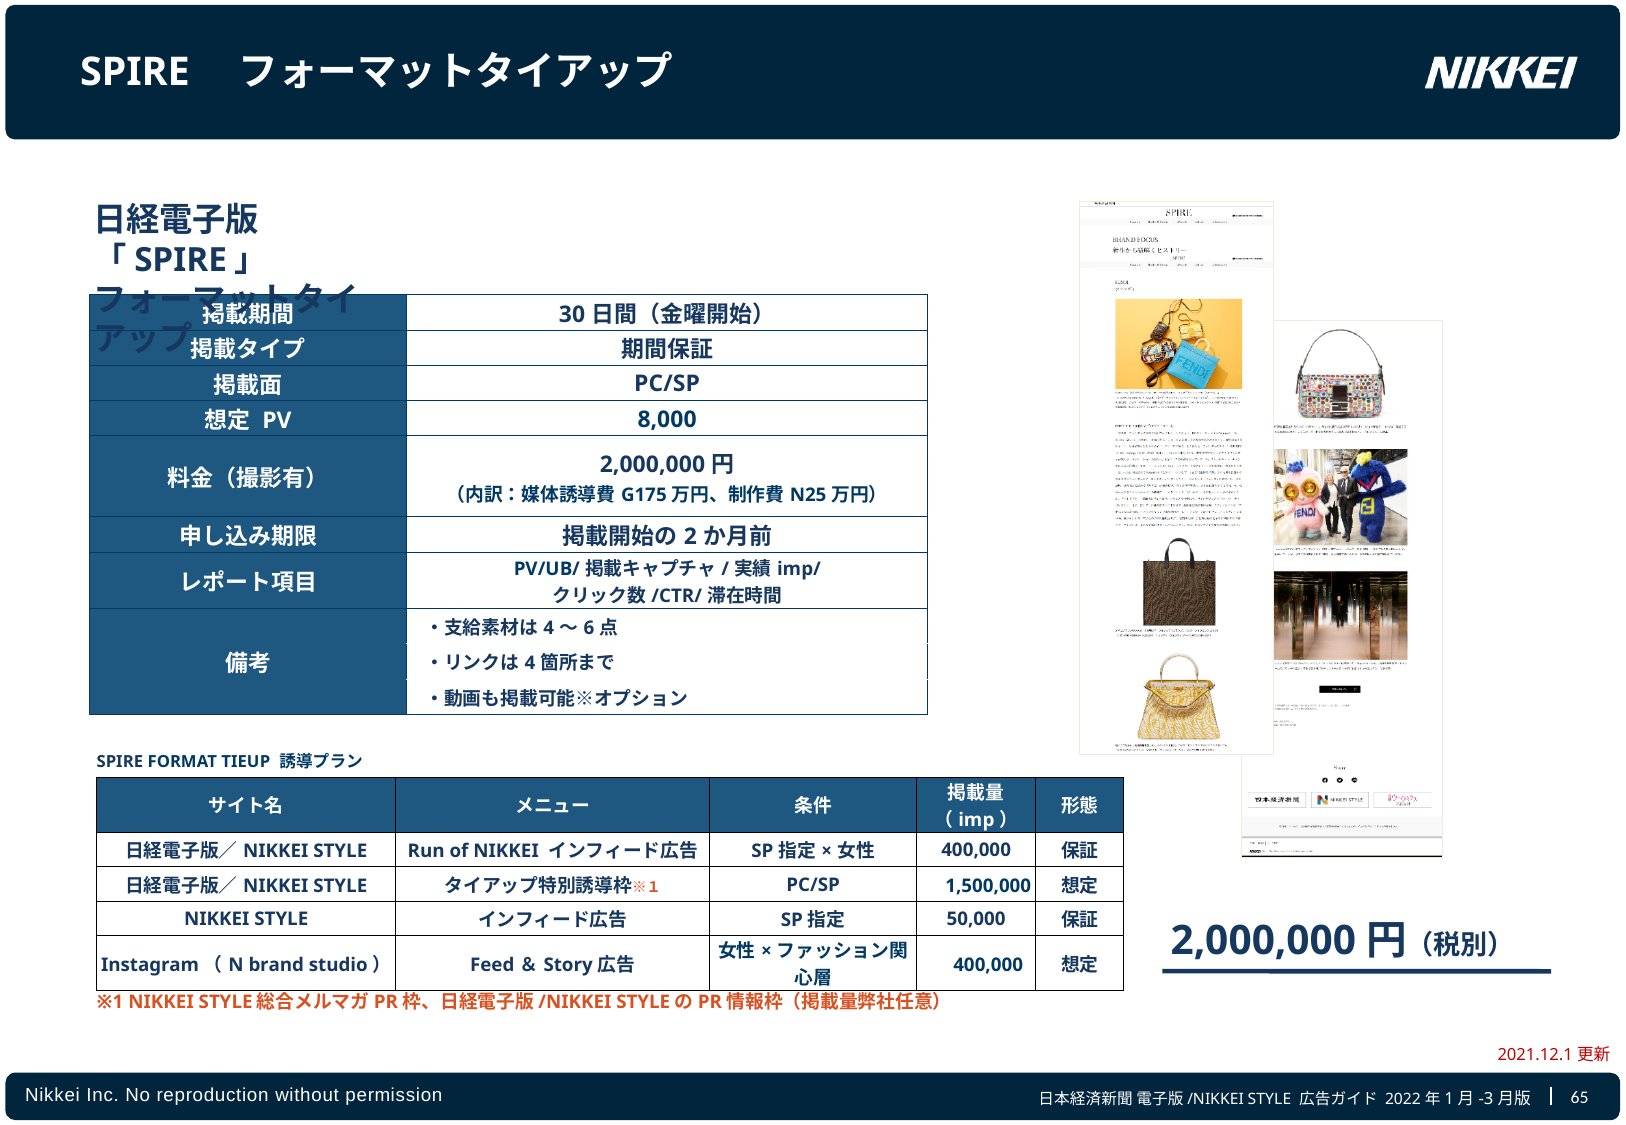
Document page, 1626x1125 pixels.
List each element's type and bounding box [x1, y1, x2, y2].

text_box [1482, 1036, 1625, 1071]
table_cell [1036, 833, 1123, 866]
table_cell [407, 401, 927, 435]
table_cell [407, 680, 927, 714]
table_cell [917, 778, 1035, 832]
table_cell [396, 778, 709, 832]
table_cell [917, 902, 1035, 935]
table_cell [97, 936, 395, 989]
table_cell [710, 778, 916, 832]
table_cell [90, 553, 406, 608]
table_cell [917, 936, 1035, 989]
table_cell [97, 867, 395, 901]
table_cell [407, 609, 927, 643]
table_header [422, 295, 927, 330]
text_box [1155, 906, 1625, 972]
table_cell [90, 436, 406, 516]
table_cell [90, 517, 406, 552]
table_cell [97, 778, 395, 832]
table_cell [710, 867, 916, 901]
table_cell [407, 644, 927, 679]
table_cell [422, 331, 927, 365]
table_cell [396, 902, 709, 935]
table_cell [396, 833, 709, 866]
table_cell [90, 366, 406, 400]
text_box [65, 38, 1362, 114]
picture [1414, 35, 1584, 105]
text_box [96, 989, 1042, 1013]
table_cell [97, 902, 395, 935]
table_header [97, 743, 1124, 777]
table_cell [407, 553, 927, 608]
table_cell [1036, 867, 1123, 901]
table_cell [710, 902, 916, 935]
table_cell [710, 833, 916, 866]
text_box [78, 190, 422, 365]
table_cell [97, 991, 1124, 1025]
table_cell [1036, 778, 1123, 832]
table_cell [917, 867, 1035, 901]
table_cell [710, 936, 916, 989]
table_cell [90, 401, 406, 435]
table_cell [1036, 902, 1123, 935]
table_cell [407, 436, 927, 516]
table_cell [407, 517, 927, 552]
table_cell [396, 867, 709, 901]
table_cell [396, 936, 709, 989]
table_cell [407, 366, 927, 400]
table_cell [1036, 936, 1123, 990]
table_cell [97, 833, 395, 866]
table_cell [917, 833, 1035, 866]
picture [1079, 200, 1444, 859]
table_cell [90, 609, 406, 714]
